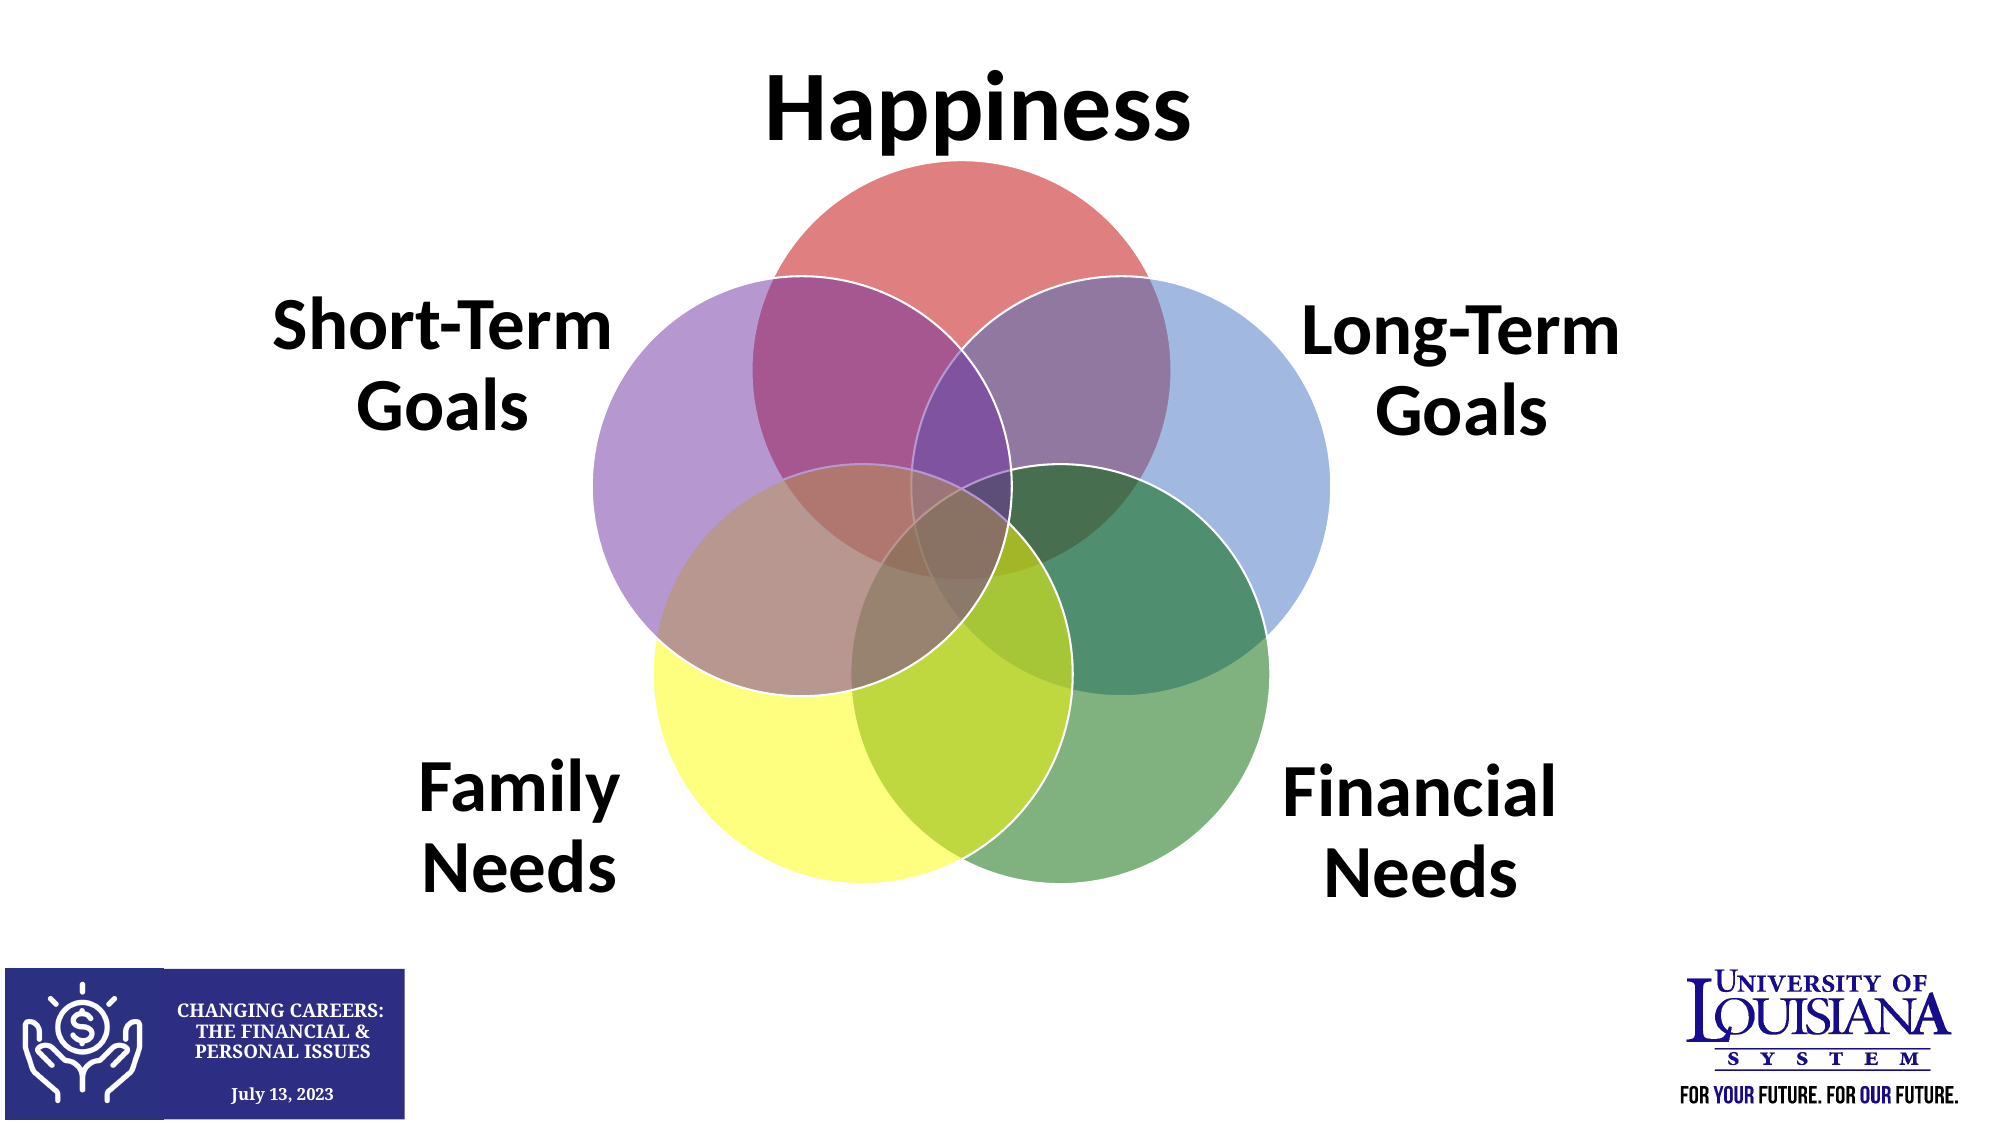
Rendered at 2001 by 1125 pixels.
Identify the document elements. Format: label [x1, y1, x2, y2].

picture [5, 968, 161, 1120]
text_box [61, 0, 1862, 1019]
picture [1655, 956, 1983, 1120]
